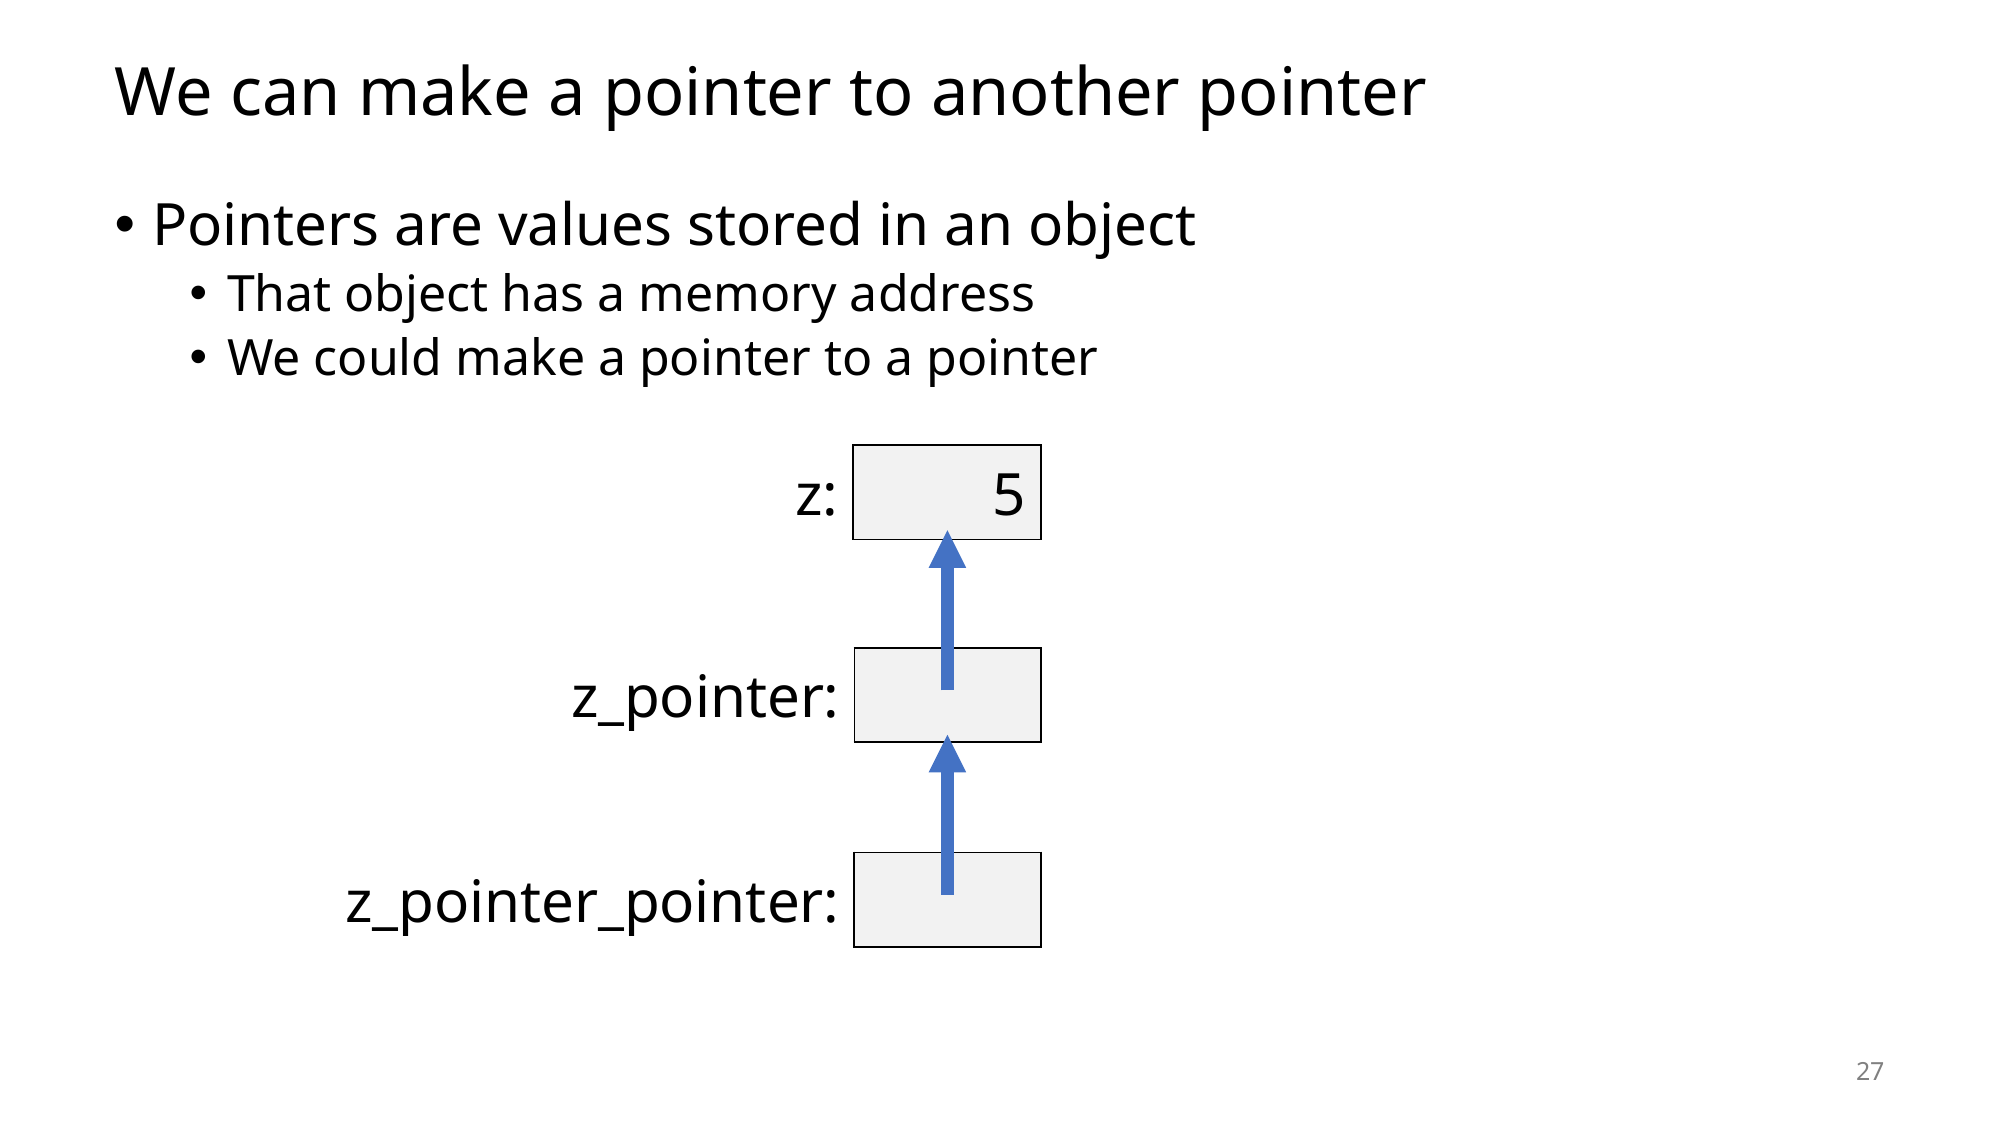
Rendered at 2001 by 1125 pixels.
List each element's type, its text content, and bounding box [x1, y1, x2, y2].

list Pointers are values stored in an object That object has a memory address We could make a pointer to a pointer [99, 187, 1900, 1013]
title We can make a pointer to another pointer [99, 37, 1900, 150]
table_header [855, 853, 1040, 946]
table_header 5 [854, 446, 1040, 539]
slide_number 27 [1749, 1042, 1900, 1103]
table_header z_pointer: [364, 648, 854, 742]
table_header z_pointer_pointer: [299, 853, 853, 947]
table_header [855, 649, 1040, 741]
table_header z: [665, 445, 852, 540]
